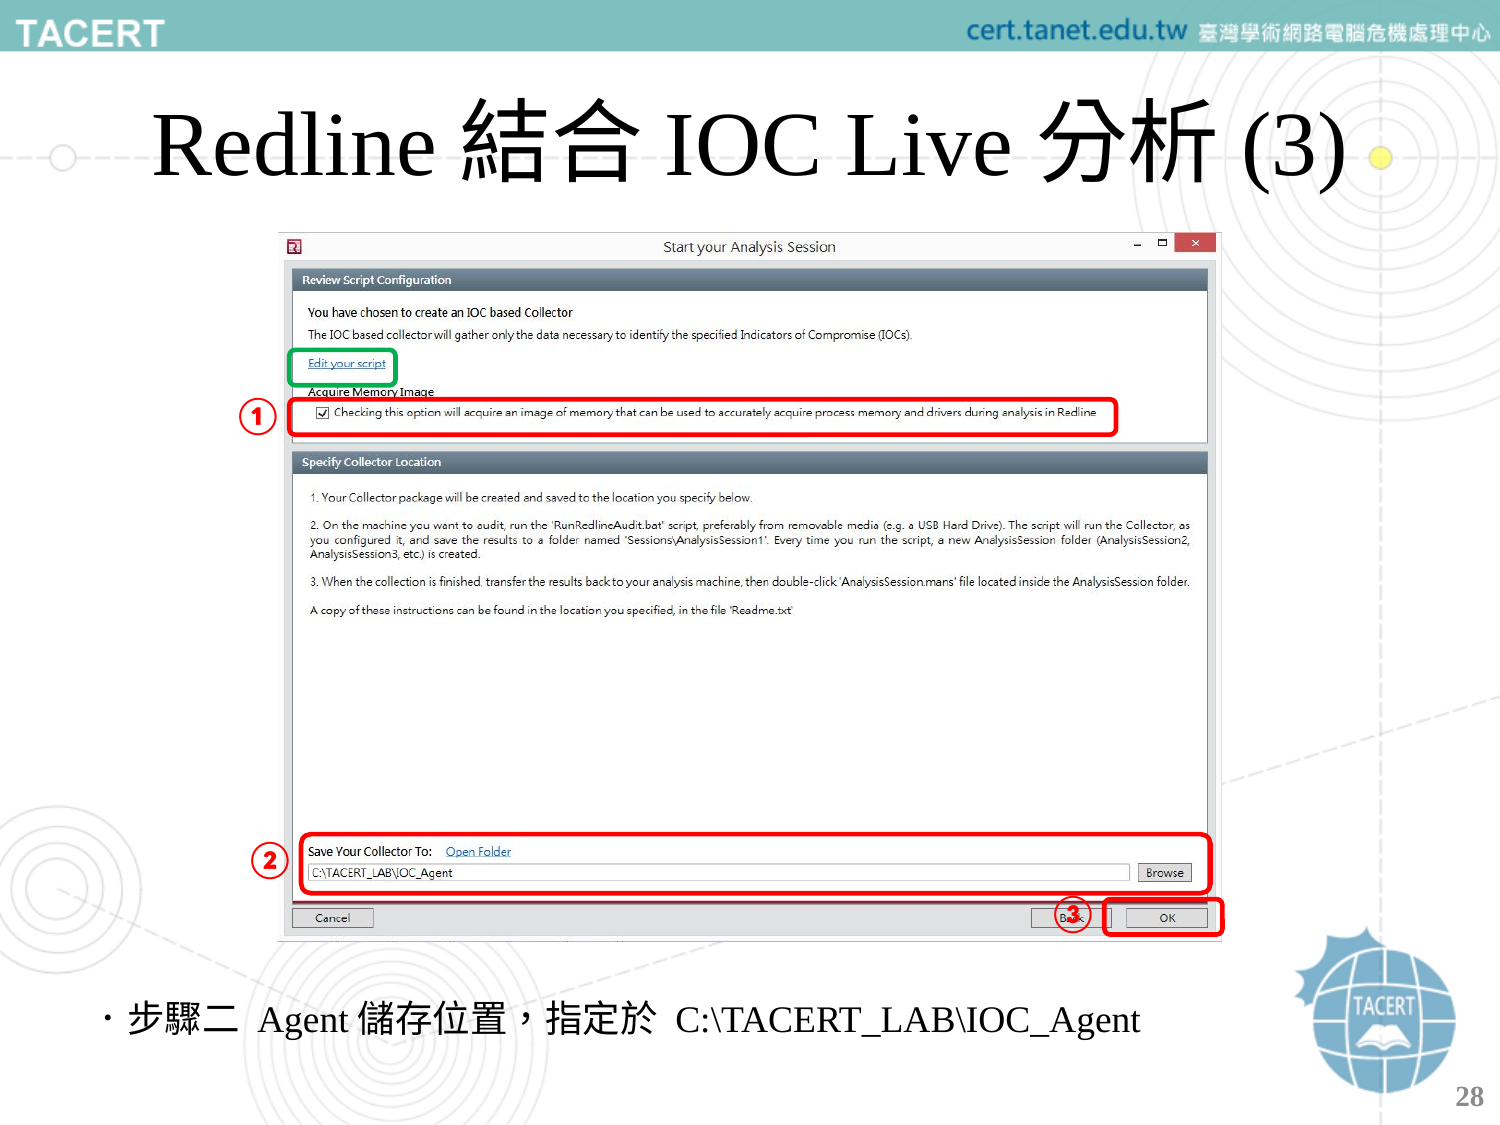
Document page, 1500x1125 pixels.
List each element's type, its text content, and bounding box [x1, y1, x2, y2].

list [277, 232, 1223, 880]
title Redline結合IOC Live分析(3) [75, 45, 1425, 233]
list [277, 901, 1028, 942]
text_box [229, 827, 1211, 894]
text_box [1033, 881, 1223, 943]
slide_number 28 [1149, 1065, 1500, 1125]
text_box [218, 383, 1117, 445]
picture [0, 0, 1500, 1125]
text_box ．步驟二 Agent儲存位置，指定於 C:\TACERT_LAB\IOC_Agent [75, 987, 1282, 1048]
